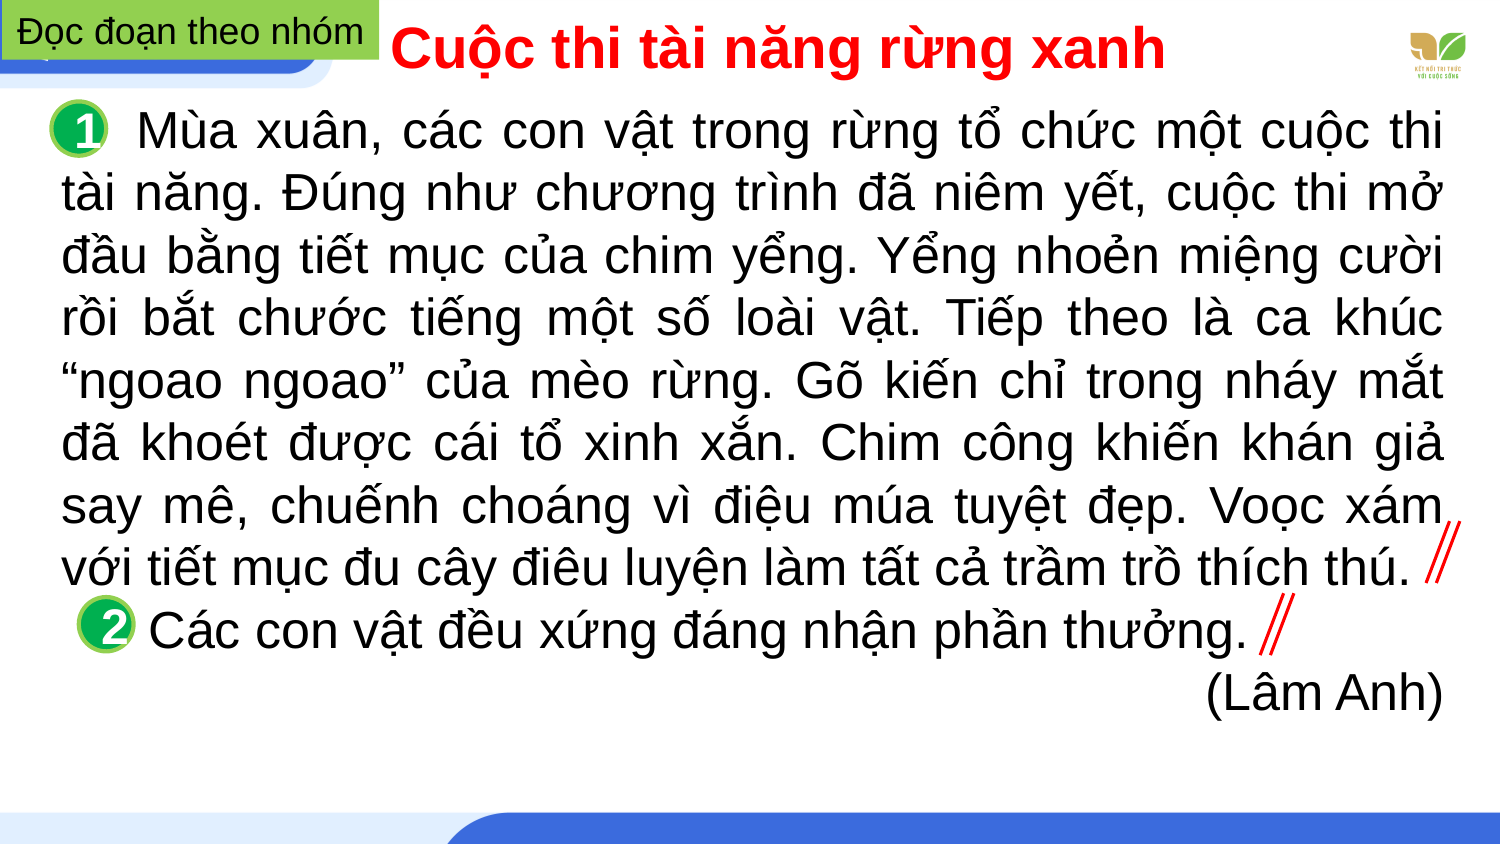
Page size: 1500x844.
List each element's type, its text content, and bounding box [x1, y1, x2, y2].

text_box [1259, 593, 1295, 656]
text_box 2 [76, 594, 136, 654]
text_box Đọc đoạn theo nhóm [2, 0, 380, 60]
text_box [1425, 520, 1461, 584]
text_box 1 [49, 99, 109, 158]
picture [0, 0, 1500, 844]
text_box Cuộc thi tài năng rừng xanh [375, 3, 1183, 88]
text_box Mùa xuân, các con vật trong rừng tổ chức một cuộc thi tài năng. Đúng như chương trình đã niêm yết, cuộc thi mở đầu bằng tiết mục của chim yểng. Yểng nhoẻn miệng cười rồi bắt chước tiếng một số loài vật. Tiếp theo là ca khúc “ngoao ngoao” của mèo rừng. Gõ kiến chỉ trong nháy mắt đã khoét được cái tổ xinh xắn. Chim công khiến khán giả say mê, chuếnh choáng vì điệu múa tuyệt đẹp. Voọc xám với tiết mục đu cây điêu luyện làm tất cả trầm trồ thích thú. Các con vật đều xứng đáng nhận phần thưởng. (Lâm Anh) [46, 88, 1460, 729]
